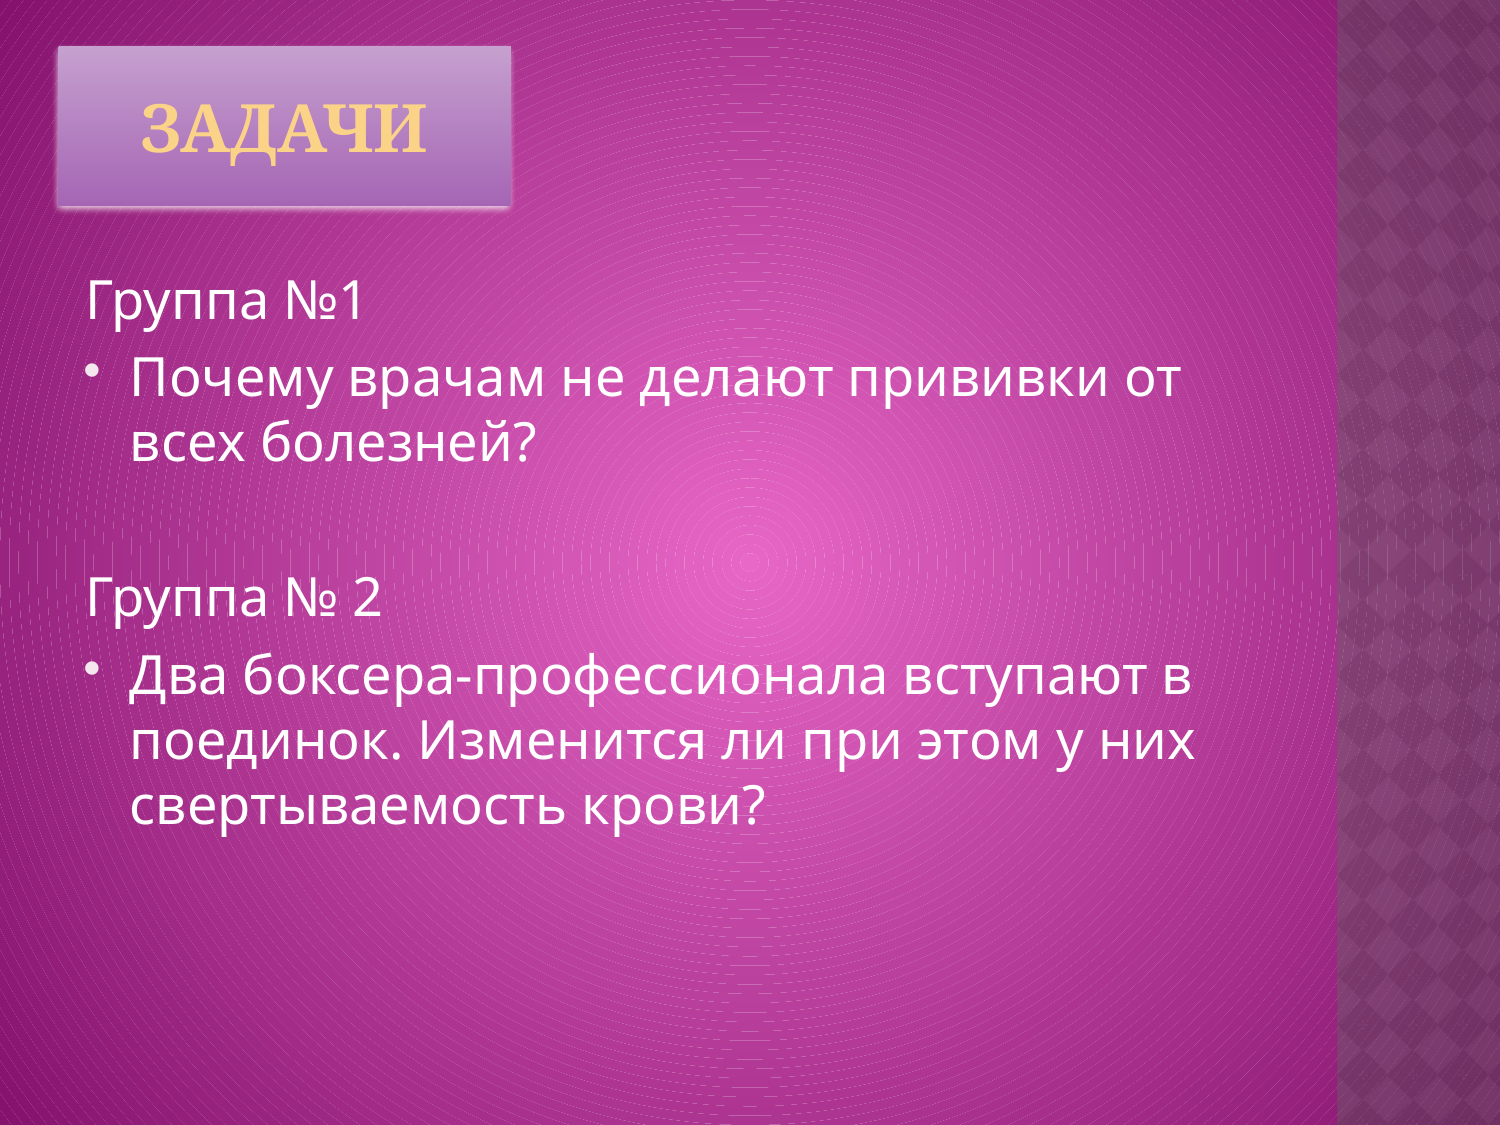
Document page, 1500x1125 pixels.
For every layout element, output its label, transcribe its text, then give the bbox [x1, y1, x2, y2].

list Группа №1 Почему врачам не делают прививки от всех болезней? Группа № 2 Два боксера-профессионала вступают в поединок. Изменится ли при этом у них свертываемость крови? [70, 257, 1259, 1054]
title Задачи [58, 46, 511, 206]
